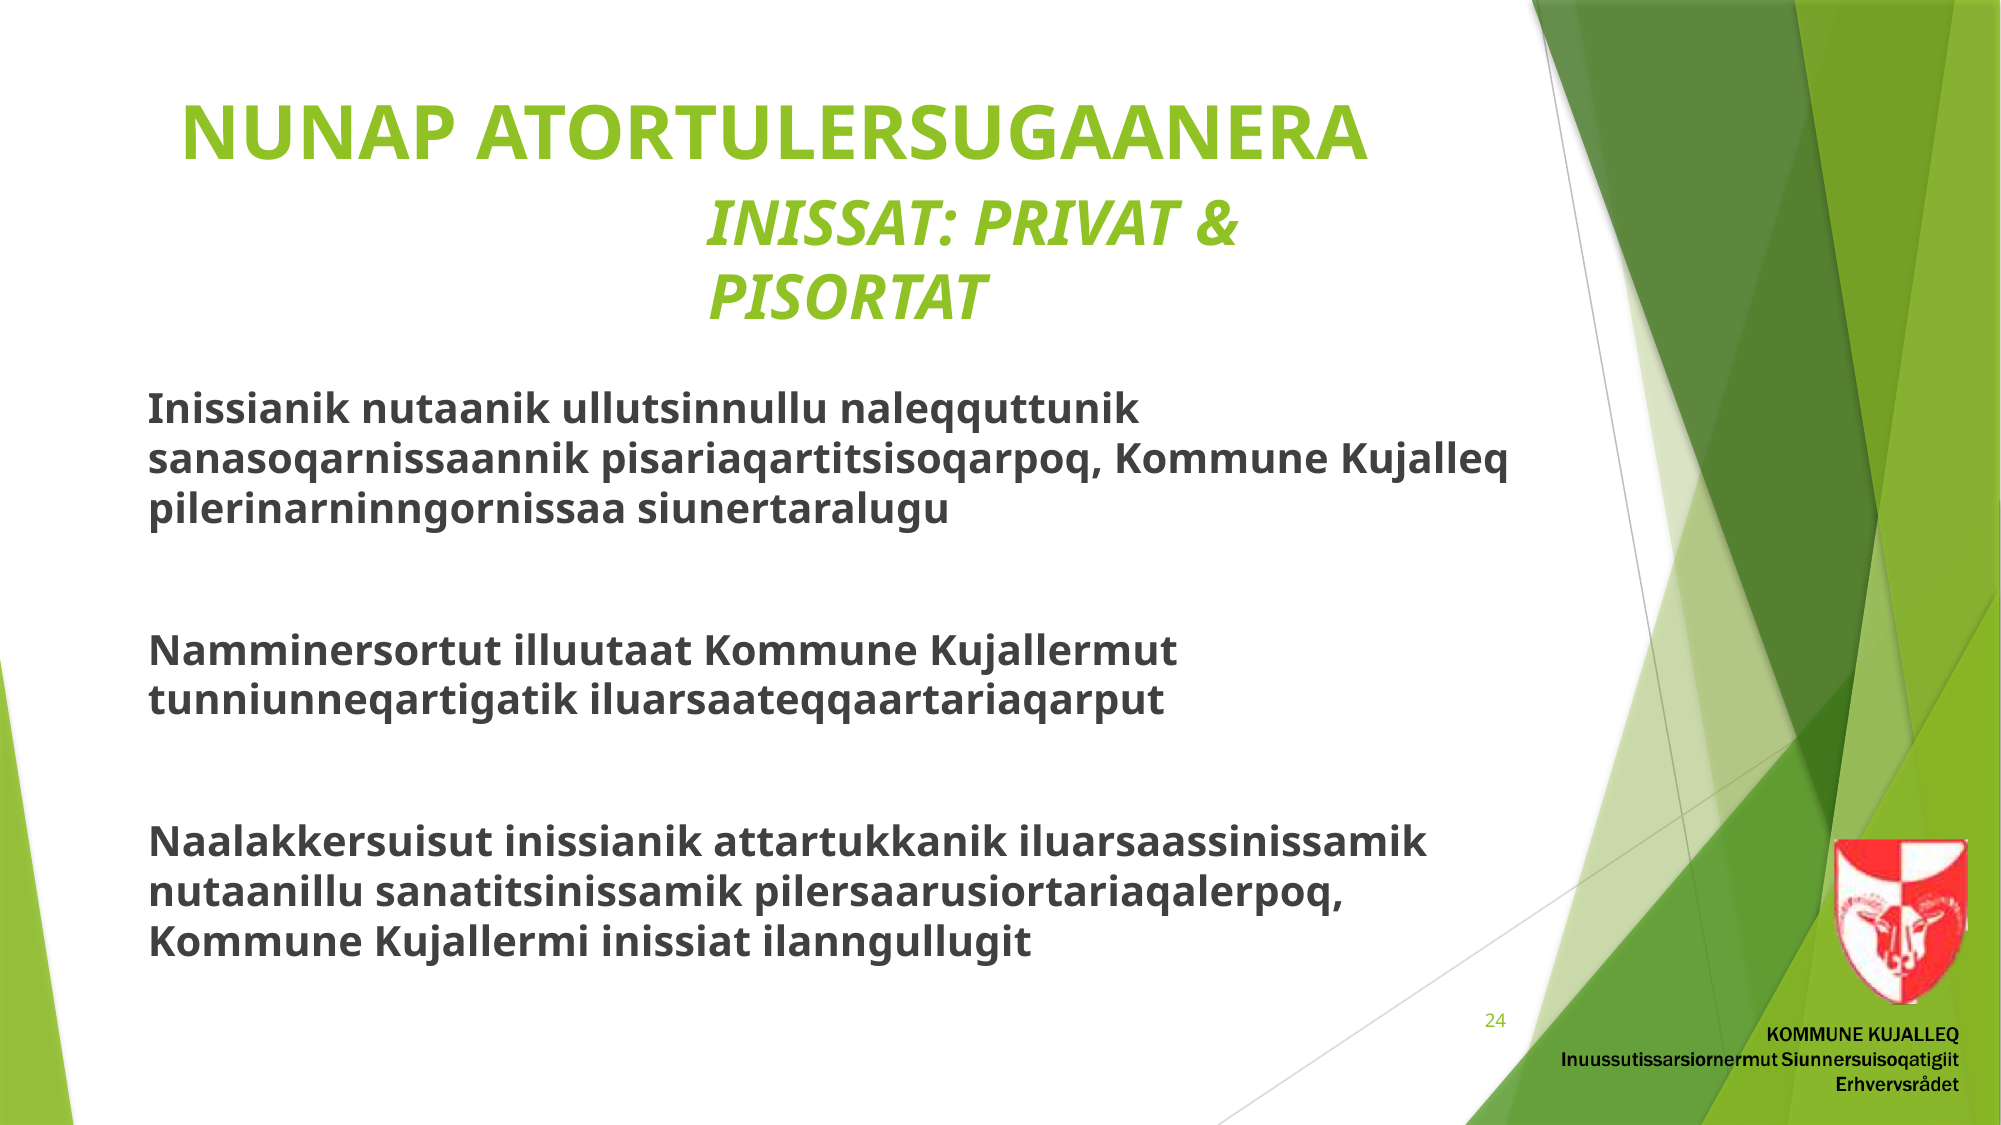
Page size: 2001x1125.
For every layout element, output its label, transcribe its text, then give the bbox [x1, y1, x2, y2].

slide_number 24 [1409, 991, 1522, 1051]
text_box INISSAT: PRIVAT & PISORTAT [693, 175, 1488, 373]
picture [1548, 838, 1973, 1108]
text_box NUNAP ATORTULERSUGAANERA [0, 88, 1549, 262]
list Inissianik nutaanik ullutsinnullu naleqquttunik sanasoqarnissaannik pisariaqartitsisoqarpoq, Kommune Kujalleq pilerinarninngornissaa siunertaralugu Namminersortut illuutaat Kommune Kujallermut tunniunneqartigatik iluarsaateqqaartariaqarput Naalakkersuisut inissianik attartukkanik iluarsaassinissamik nutaanillu sanatitsinissamik pilersaarusiortariaqalerpoq, Kommune Kujallermi inissiat ilanngullugit [132, 373, 1544, 1071]
